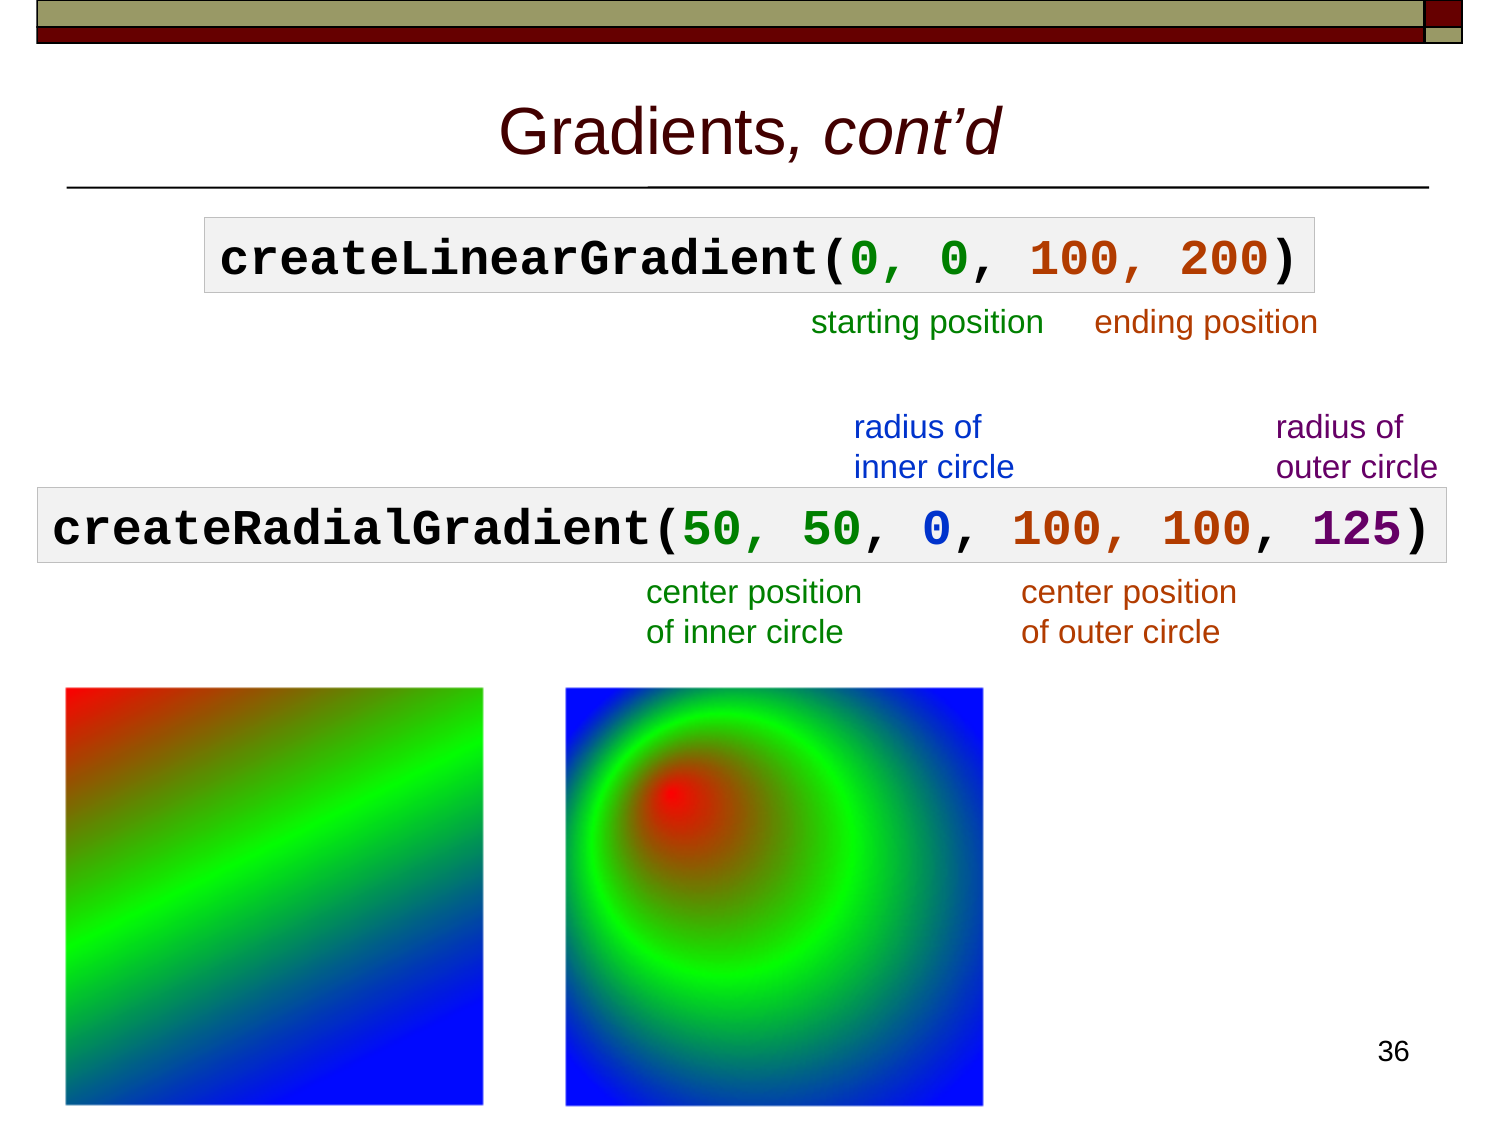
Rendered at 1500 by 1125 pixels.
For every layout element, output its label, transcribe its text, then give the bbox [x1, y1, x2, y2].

text_box center position of inner circle [631, 562, 878, 657]
title Gradients, cont’d [75, 67, 1425, 175]
picture [560, 680, 991, 1117]
text_box radius of inner circle [839, 397, 1031, 492]
picture [59, 682, 490, 1114]
text_box createRadialGradient(50, 50, 0, 100, 100, 125) [37, 487, 1447, 563]
text_box starting position [796, 292, 1060, 348]
text_box ending position [1079, 292, 1334, 348]
slide_number 36 [1335, 1025, 1425, 1100]
text_box createLinearGradient(0, 0, 100, 200) [204, 217, 1315, 293]
text_box radius of outer circle [1261, 397, 1454, 492]
text_box center position of outer circle [1006, 562, 1253, 657]
